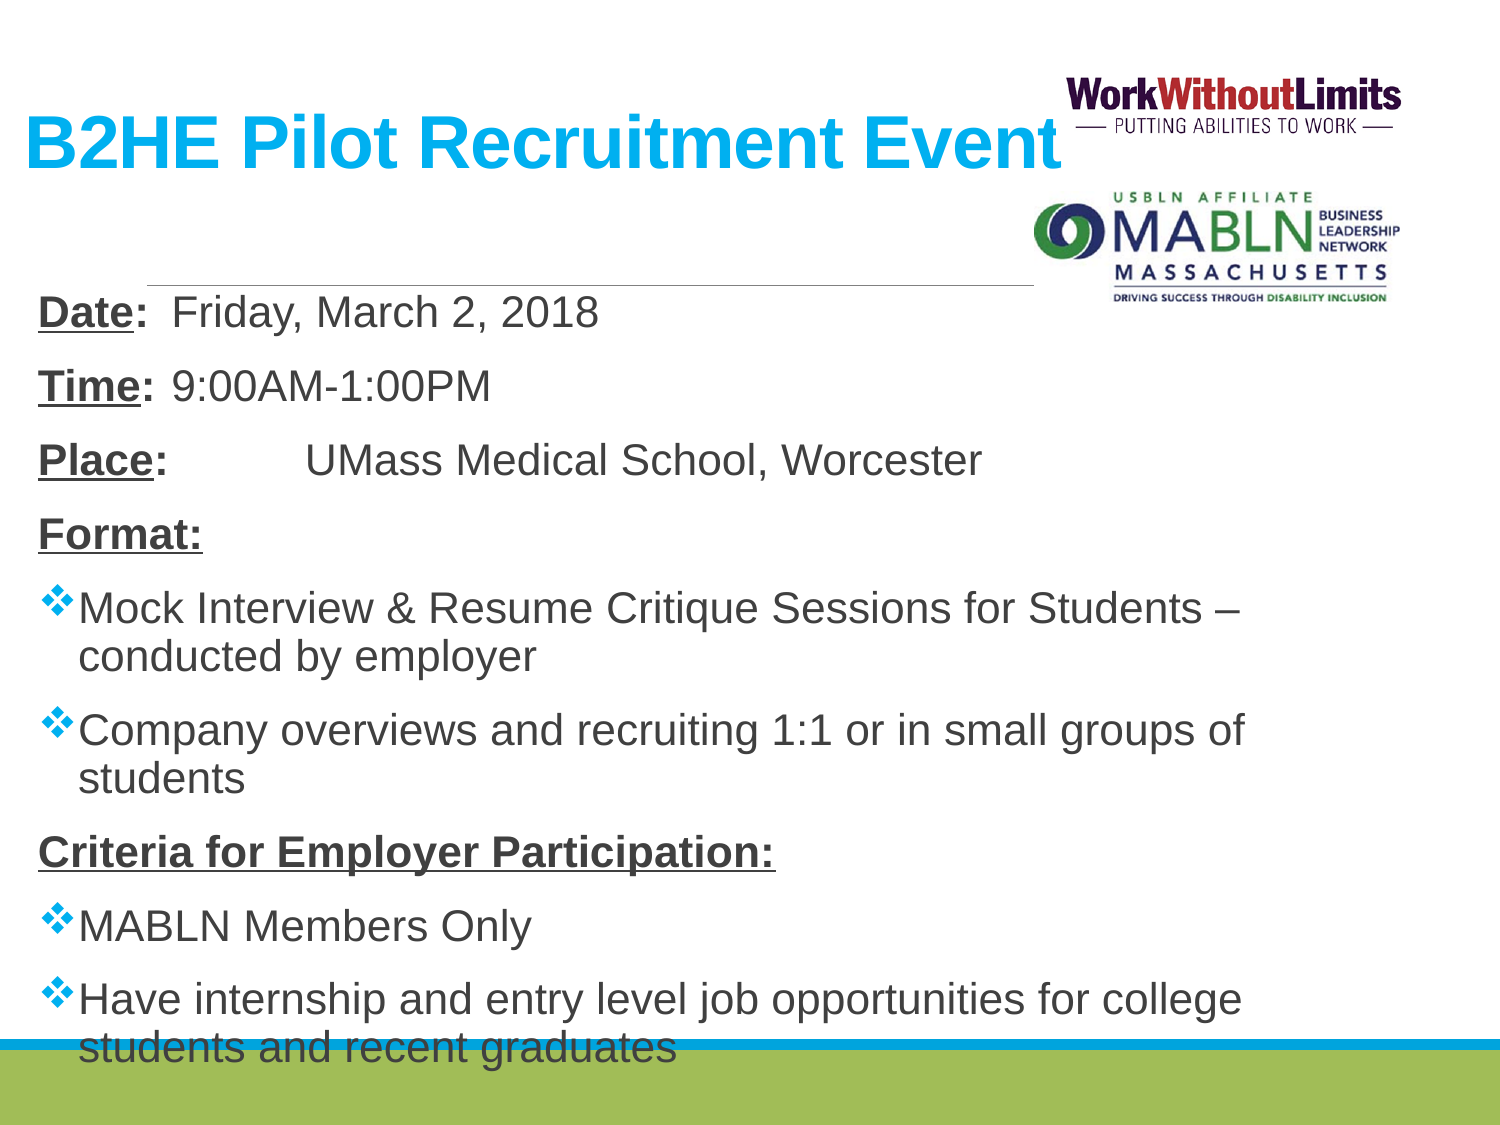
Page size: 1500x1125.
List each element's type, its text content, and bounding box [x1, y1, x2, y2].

picture [1033, 191, 1400, 303]
list Date: Friday, March 2, 2018 Time: 9:00AM-1:00PM Place: UMass Medical School, Worcester Format: Mock Interview & Resume Critique Sessions for Students – conducted by employer Company overviews and recruiting 1:1 or in small groups of students Criteria for Employer Participation: MABLN Members Only Have internship and entry level job opportunities for college students and recent graduates [37, 282, 1348, 1082]
picture [1055, 65, 1412, 144]
title B2HE Pilot Recruitment Event [9, 52, 1167, 192]
